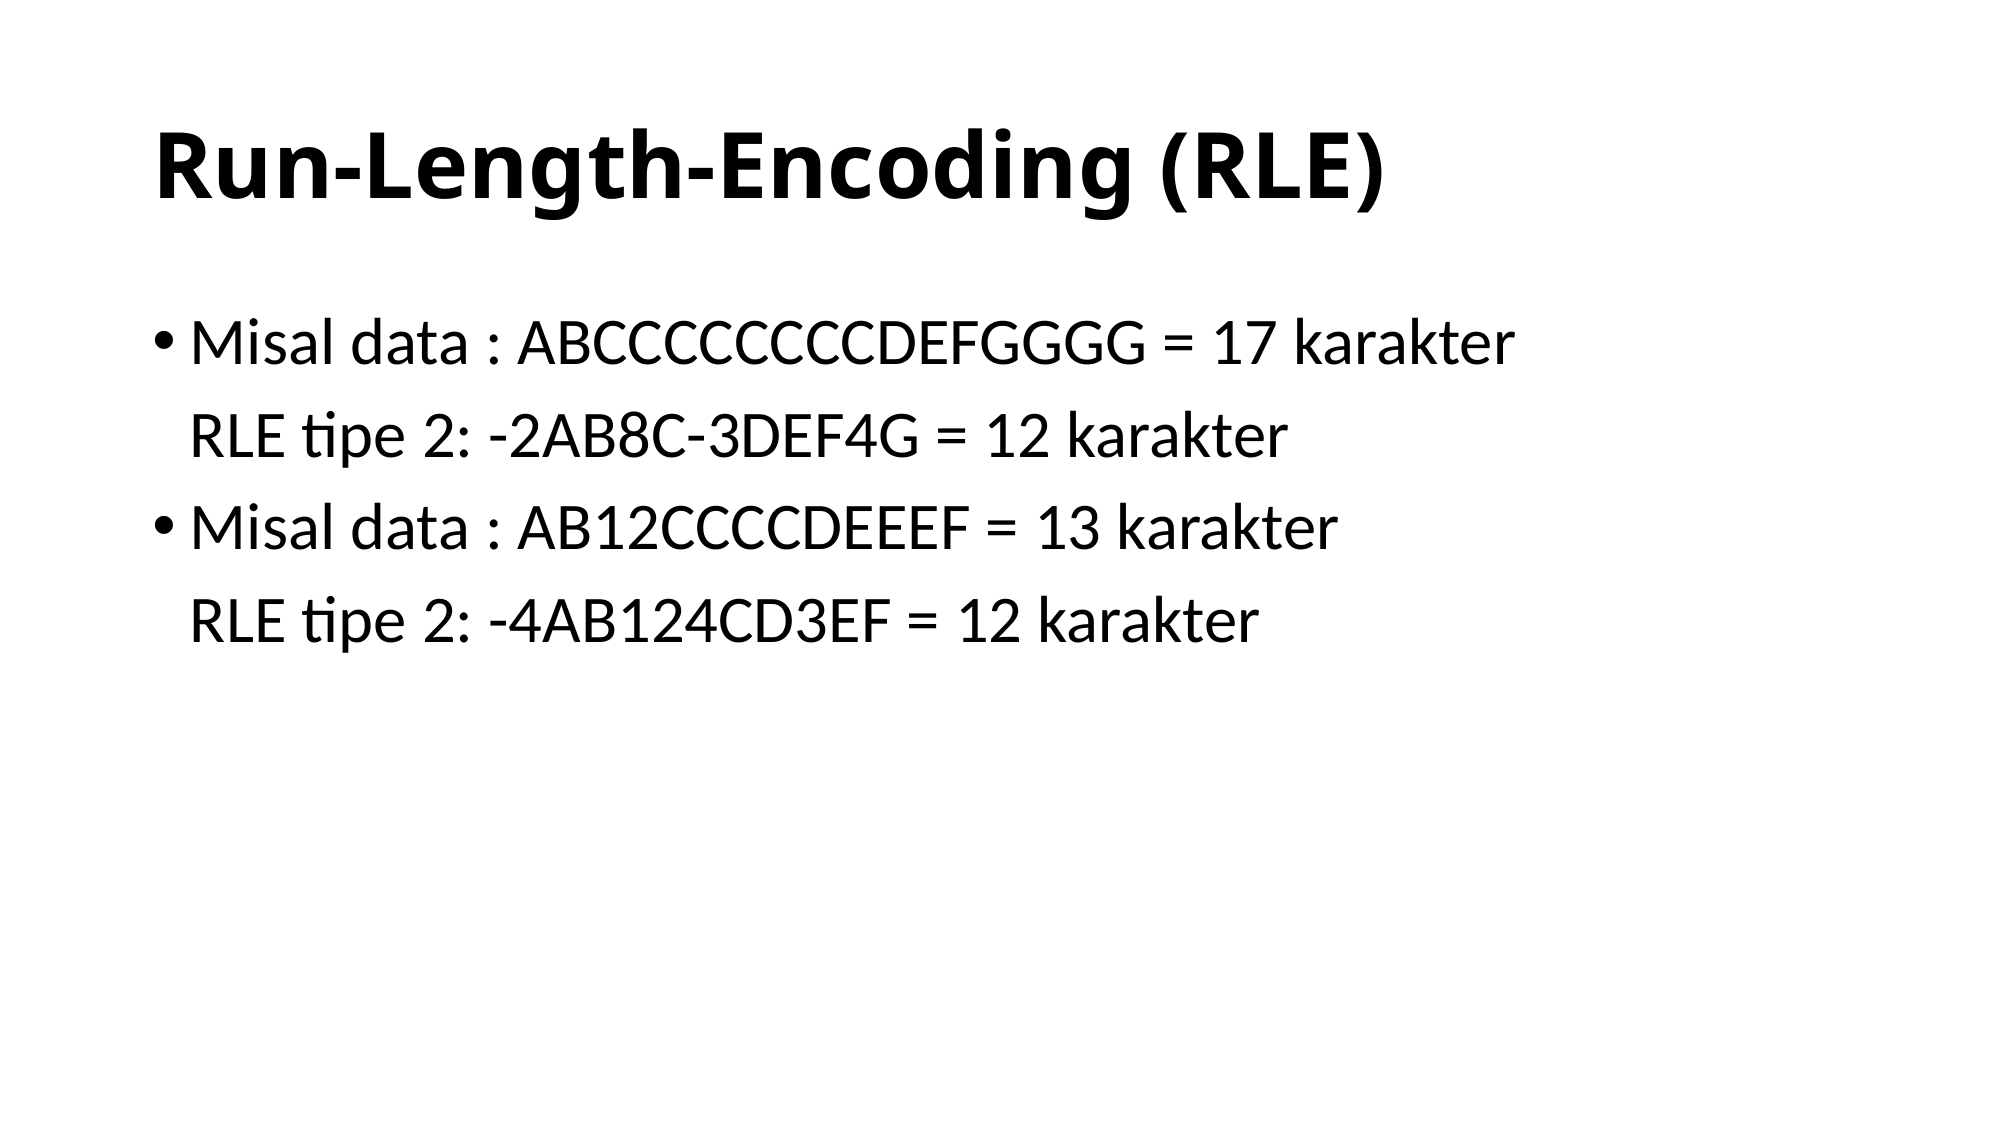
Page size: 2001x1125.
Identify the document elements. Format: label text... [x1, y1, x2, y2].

title Run-Length-Encoding (RLE) [137, 59, 1863, 278]
list Misal data : ABCCCCCCCCDEFGGGG = 17 karakter RLE tipe 2: -2AB8C-3DEF4G = 12 karakter Misal data : AB12CCCCDEEEF = 13 karakter RLE tipe 2: -4AB124CD3EF = 12 karakter [137, 299, 1863, 1014]
